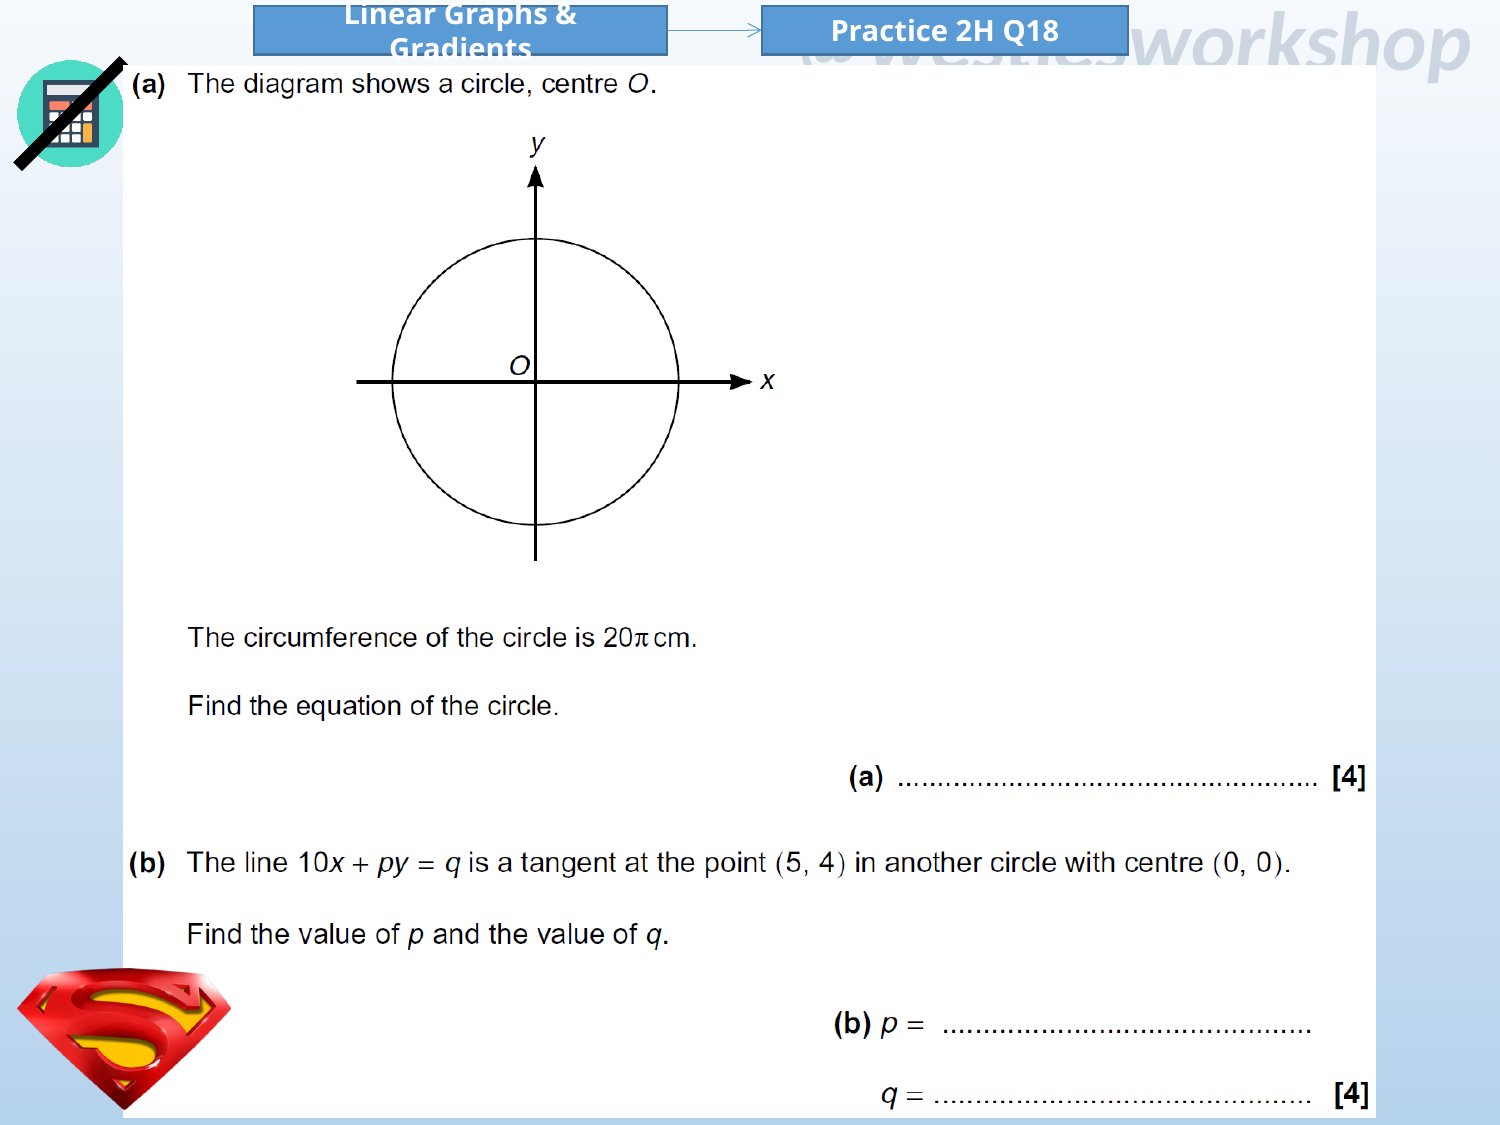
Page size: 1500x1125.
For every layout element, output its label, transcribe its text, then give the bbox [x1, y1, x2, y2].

picture [17, 65, 1376, 1118]
text_box Linear Graphs & Gradients [253, 5, 668, 56]
text_box Practice 2H Q18 [761, 5, 1129, 56]
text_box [17, 60, 124, 167]
